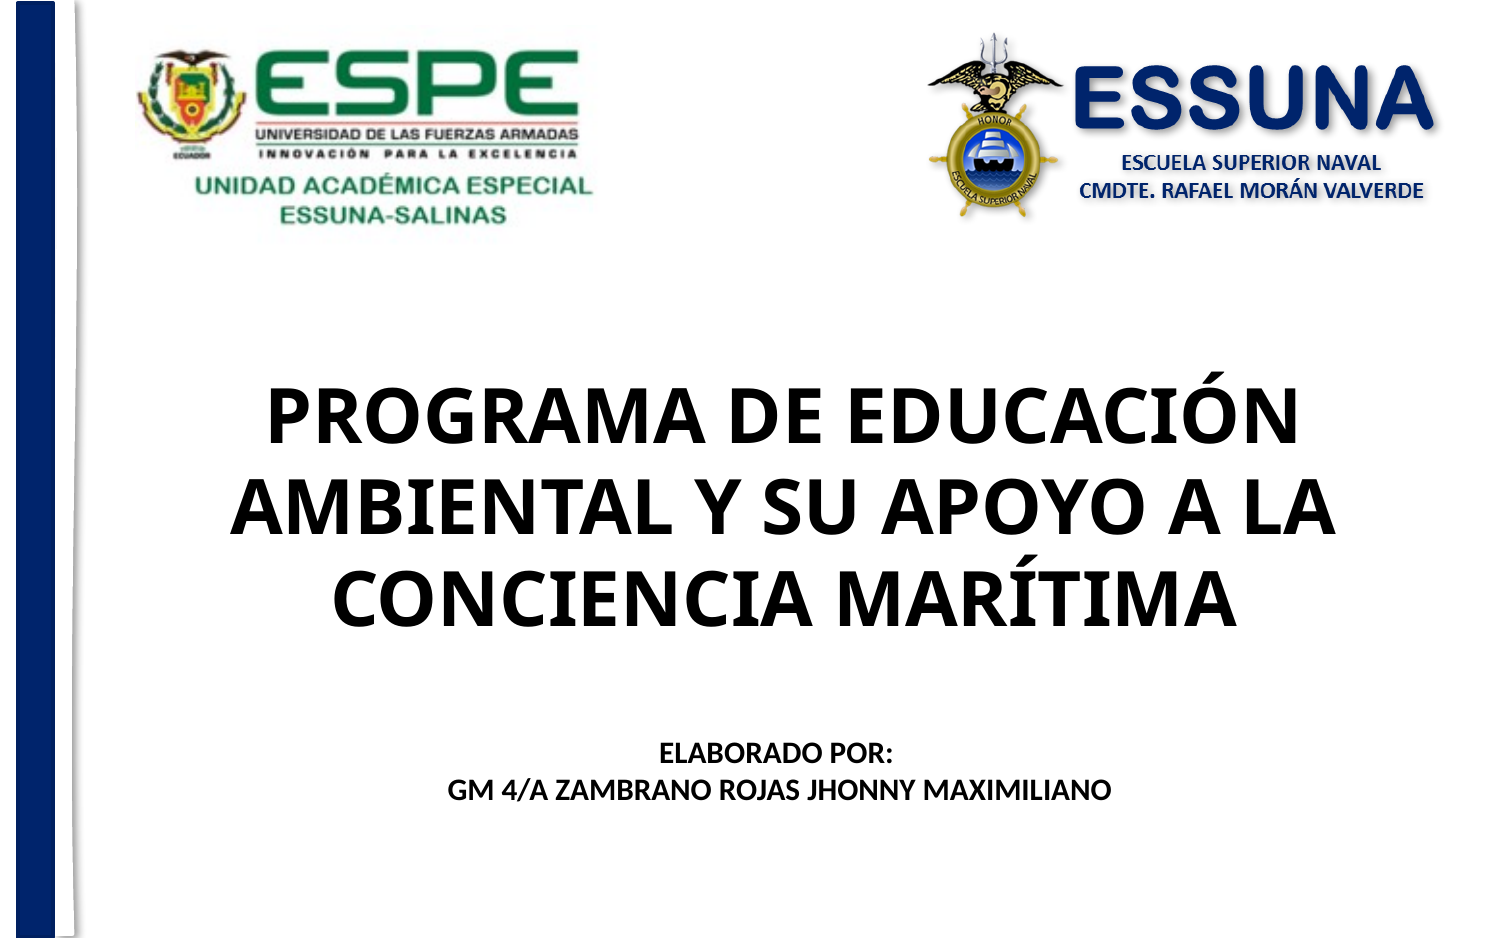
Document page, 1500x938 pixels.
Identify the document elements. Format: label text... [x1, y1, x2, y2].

picture [920, 17, 1499, 219]
picture [135, 25, 633, 245]
text_box PROGRAMA DE EDUCACIÓN AMBIENTAL Y SU APOYO A LA CONCIENCIA MARÍTIMA [215, 359, 1351, 650]
text_box ELABORADO POR: GM 4/A ZAMBRANO ROJAS JHONNY MAXIMILIANO [432, 724, 1128, 815]
